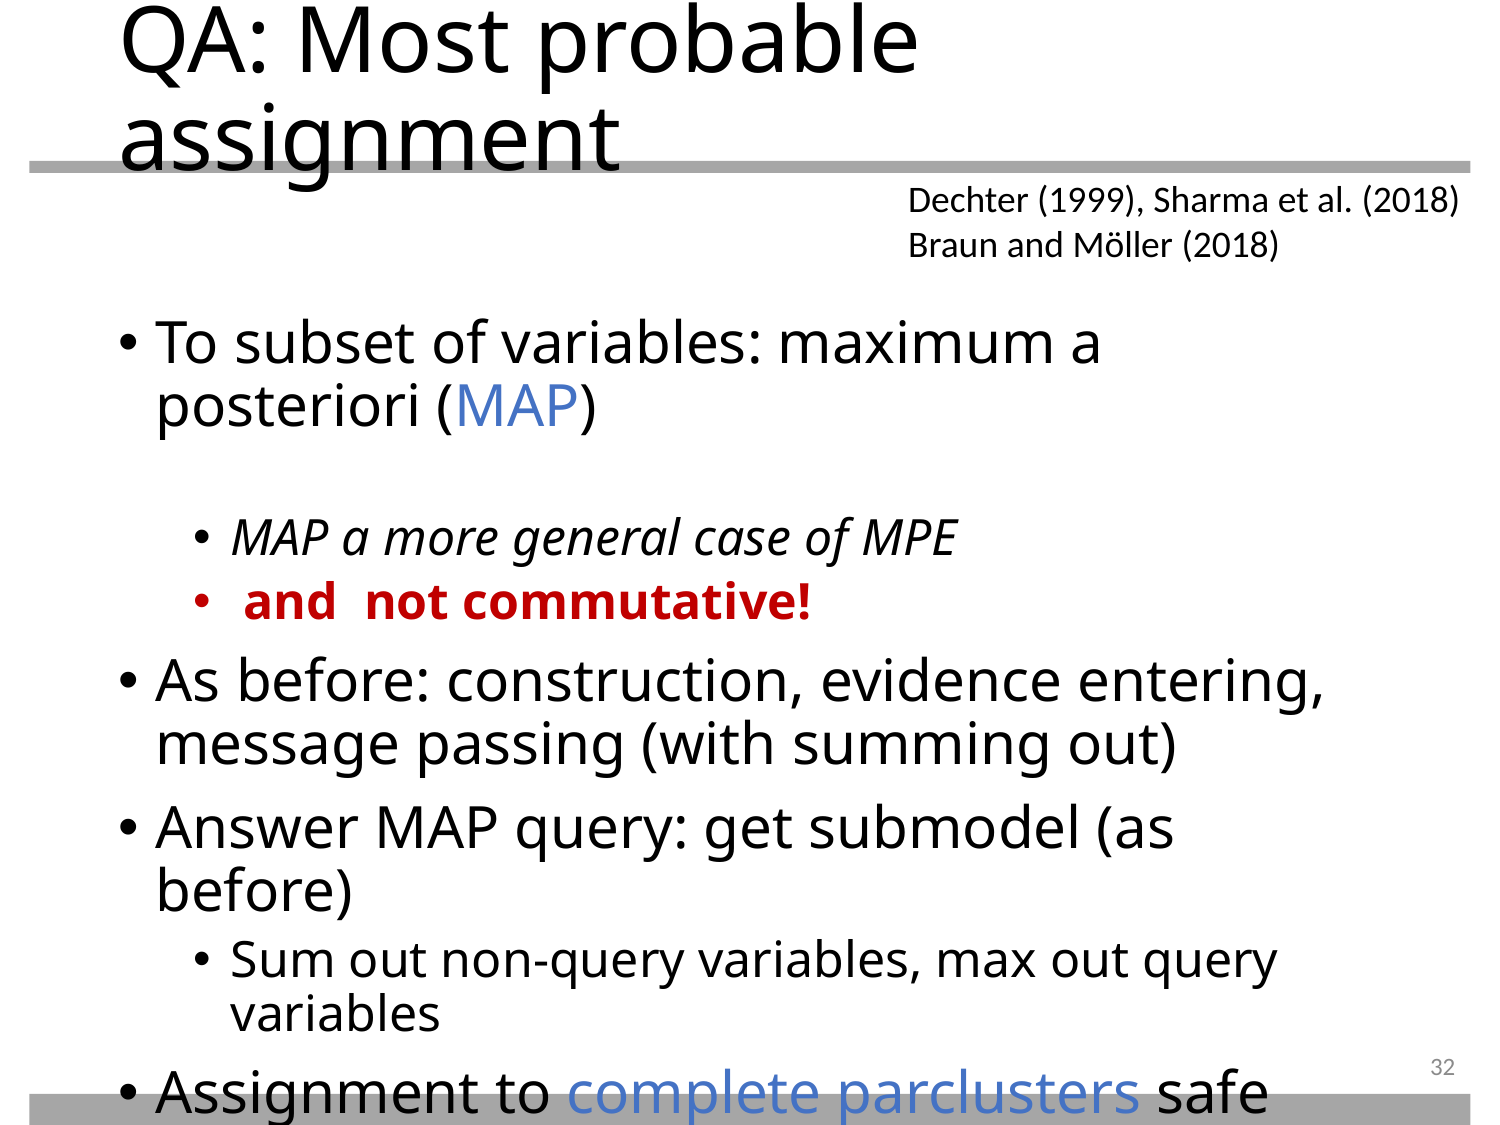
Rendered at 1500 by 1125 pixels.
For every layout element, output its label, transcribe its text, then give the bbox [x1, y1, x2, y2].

slide_number 32 [1133, 1035, 1471, 1096]
title QA: Most probable assignment [103, 27, 1397, 157]
text_box Dechter (1999), Sharma et al. (2018) Braun and Möller (2018) [893, 168, 1479, 273]
